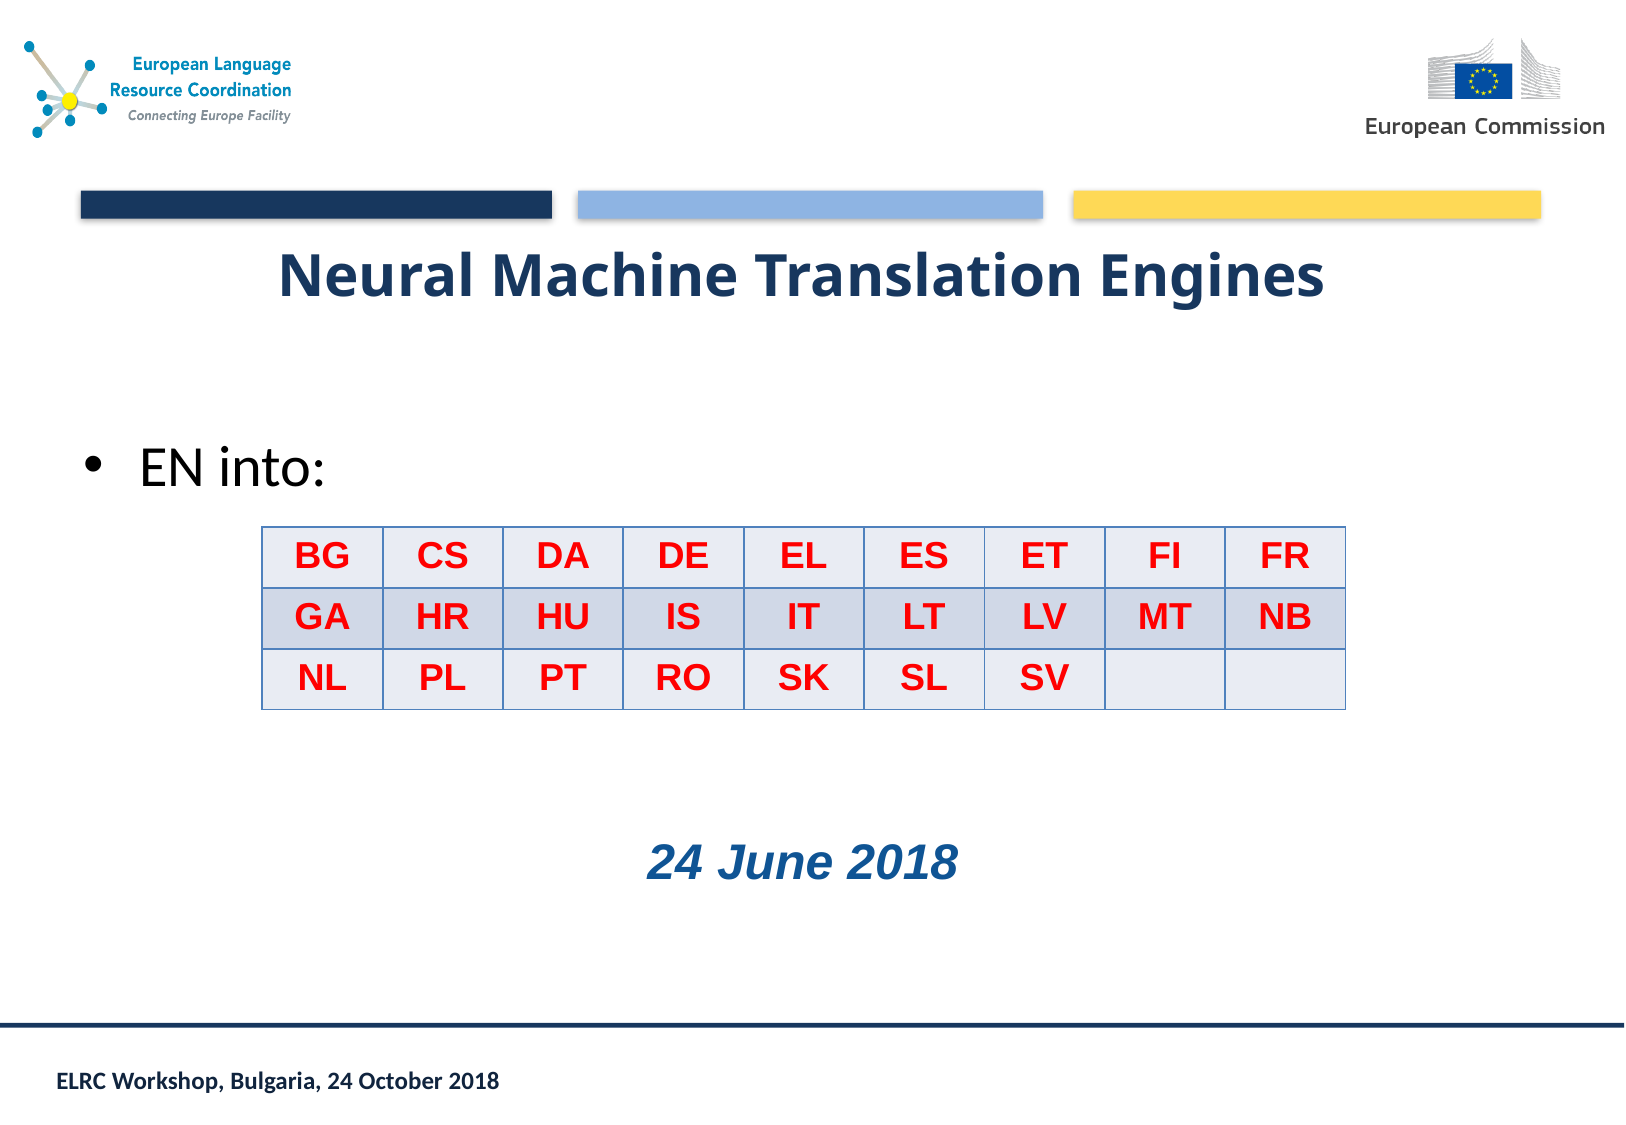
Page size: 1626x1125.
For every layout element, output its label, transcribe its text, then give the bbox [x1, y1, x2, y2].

table_cell LT [865, 589, 984, 648]
picture [24, 40, 291, 138]
table_header DE [624, 528, 743, 587]
list EN into: [83, 420, 1546, 551]
table_cell IS [624, 589, 743, 648]
table_header CS [384, 528, 502, 587]
table_header FI [1106, 528, 1224, 587]
table_cell RO [624, 650, 743, 709]
table_cell SV [985, 650, 1104, 709]
table_cell GA [263, 589, 382, 648]
table_cell NL [263, 650, 382, 709]
table_cell HU [504, 589, 622, 648]
table_header ET [985, 528, 1104, 587]
table_cell PL [384, 650, 502, 709]
table_header DA [504, 528, 622, 587]
table_cell IT [745, 589, 863, 648]
table_cell HR [384, 589, 502, 648]
table_cell NB [1226, 589, 1345, 648]
table_header ES [865, 528, 984, 587]
table_cell LV [985, 589, 1104, 648]
title Neural Machine Translation Engines [70, 196, 1533, 350]
table_cell [1106, 650, 1224, 709]
text_box 24 June 2018 [110, 822, 1440, 953]
table_cell SK [745, 650, 863, 709]
table_cell SL [865, 650, 984, 709]
table_cell [1226, 650, 1345, 709]
table_cell MT [1106, 589, 1224, 648]
picture [1327, 38, 1626, 140]
table_header EL [745, 528, 863, 587]
table_header BG [263, 528, 382, 587]
table_cell PT [504, 650, 622, 709]
table_header FR [1226, 528, 1345, 587]
